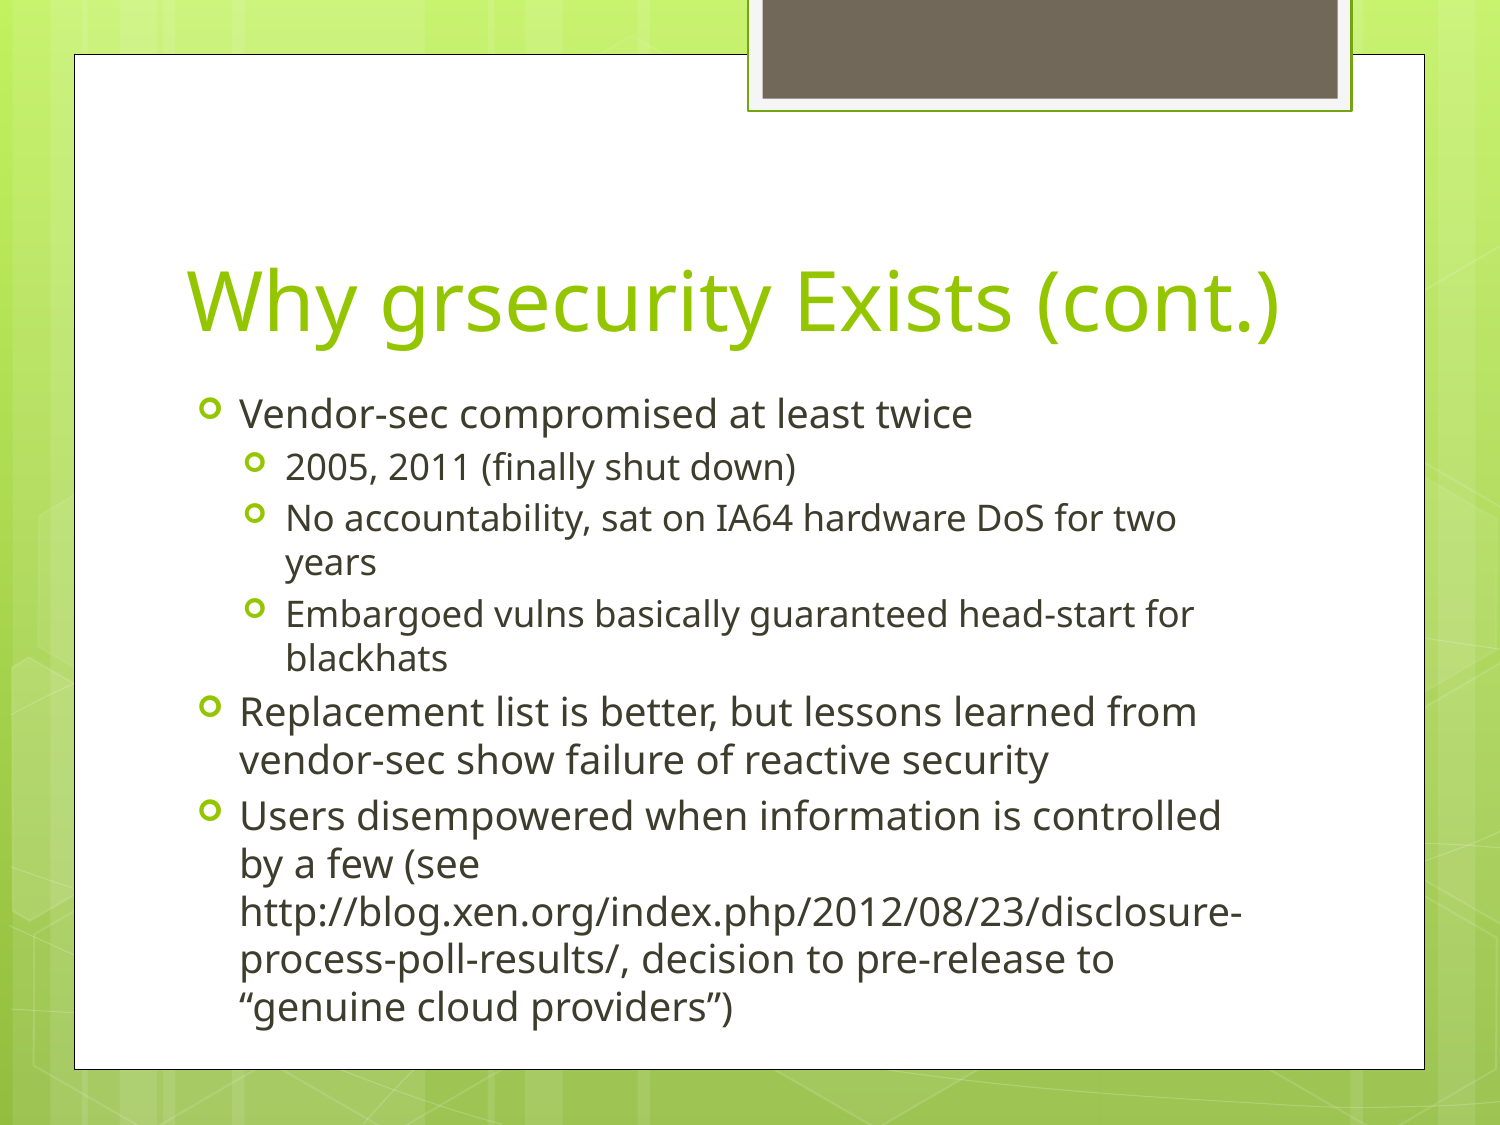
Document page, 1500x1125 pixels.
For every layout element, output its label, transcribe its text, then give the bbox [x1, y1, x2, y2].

title Why grsecurity Exists (cont.) [171, 168, 1324, 357]
list Vendor-sec compromised at least twice 2005, 2011 (finally shut down) No accountability, sat on IA64 hardware DoS for two years Embargoed vulns basically guaranteed head-start for blackhats Replacement list is better, but lessons learned from vendor-sec show failure of reactive security Users disempowered when information is controlled by a few (see http://blog.xen.org/index.php/2012/08/23/disclosure-process-poll-results/, decision to pre-release to “genuine cloud providers”) [171, 381, 1283, 1038]
